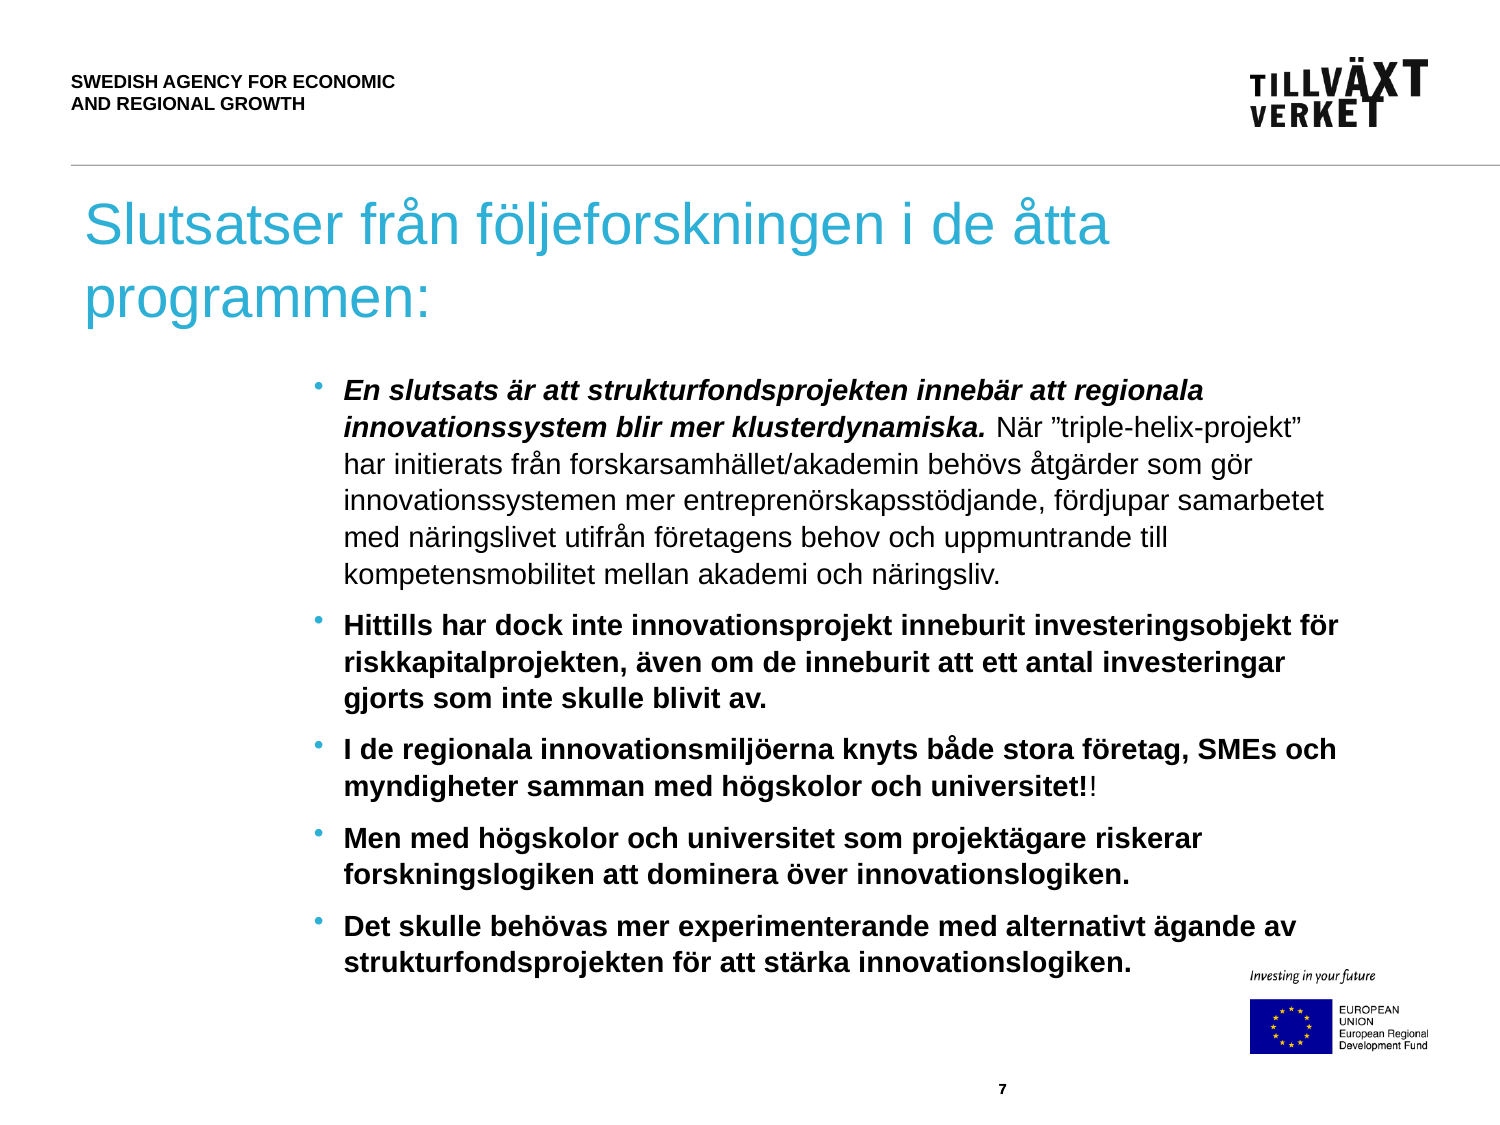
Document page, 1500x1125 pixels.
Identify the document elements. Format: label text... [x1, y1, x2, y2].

text_box 7 [983, 1059, 1161, 1119]
text_box Slutsatser från följeforskningen i de åtta programmen: [69, 174, 1500, 302]
picture [1250, 57, 1428, 127]
list En slutsats är att strukturfondsprojekten innebär att regionala innovationssystem blir mer klusterdynamiska. När ”triple-helix-projekt” har initierats från forskarsamhället/akademin behövs åtgärder som gör innovationssystemen mer entreprenörskapsstödjande, fördjupar samarbetet med näringslivet utifrån företagens behov och uppmuntrande till kompetensmobilitet mellan akademi och näringsliv. Hittills har dock inte innovationsprojekt inneburit investeringsobjekt för riskkapitalprojekten, även om de inneburit att ett antal investeringar gjorts som inte skulle blivit av. I de regionala innovationsmiljöerna knyts både stora företag, SMEs och myndigheter samman med högskolor och universitet!! Men med högskolor och universitet som projektägare riskerar forskningslogiken att dominera över innovationslogiken. Det skulle behövas mer experimenterande med alternativt ägande av strukturfondsprojekten för att stärka innovationslogiken. [298, 362, 1366, 989]
picture [1250, 969, 1428, 1054]
